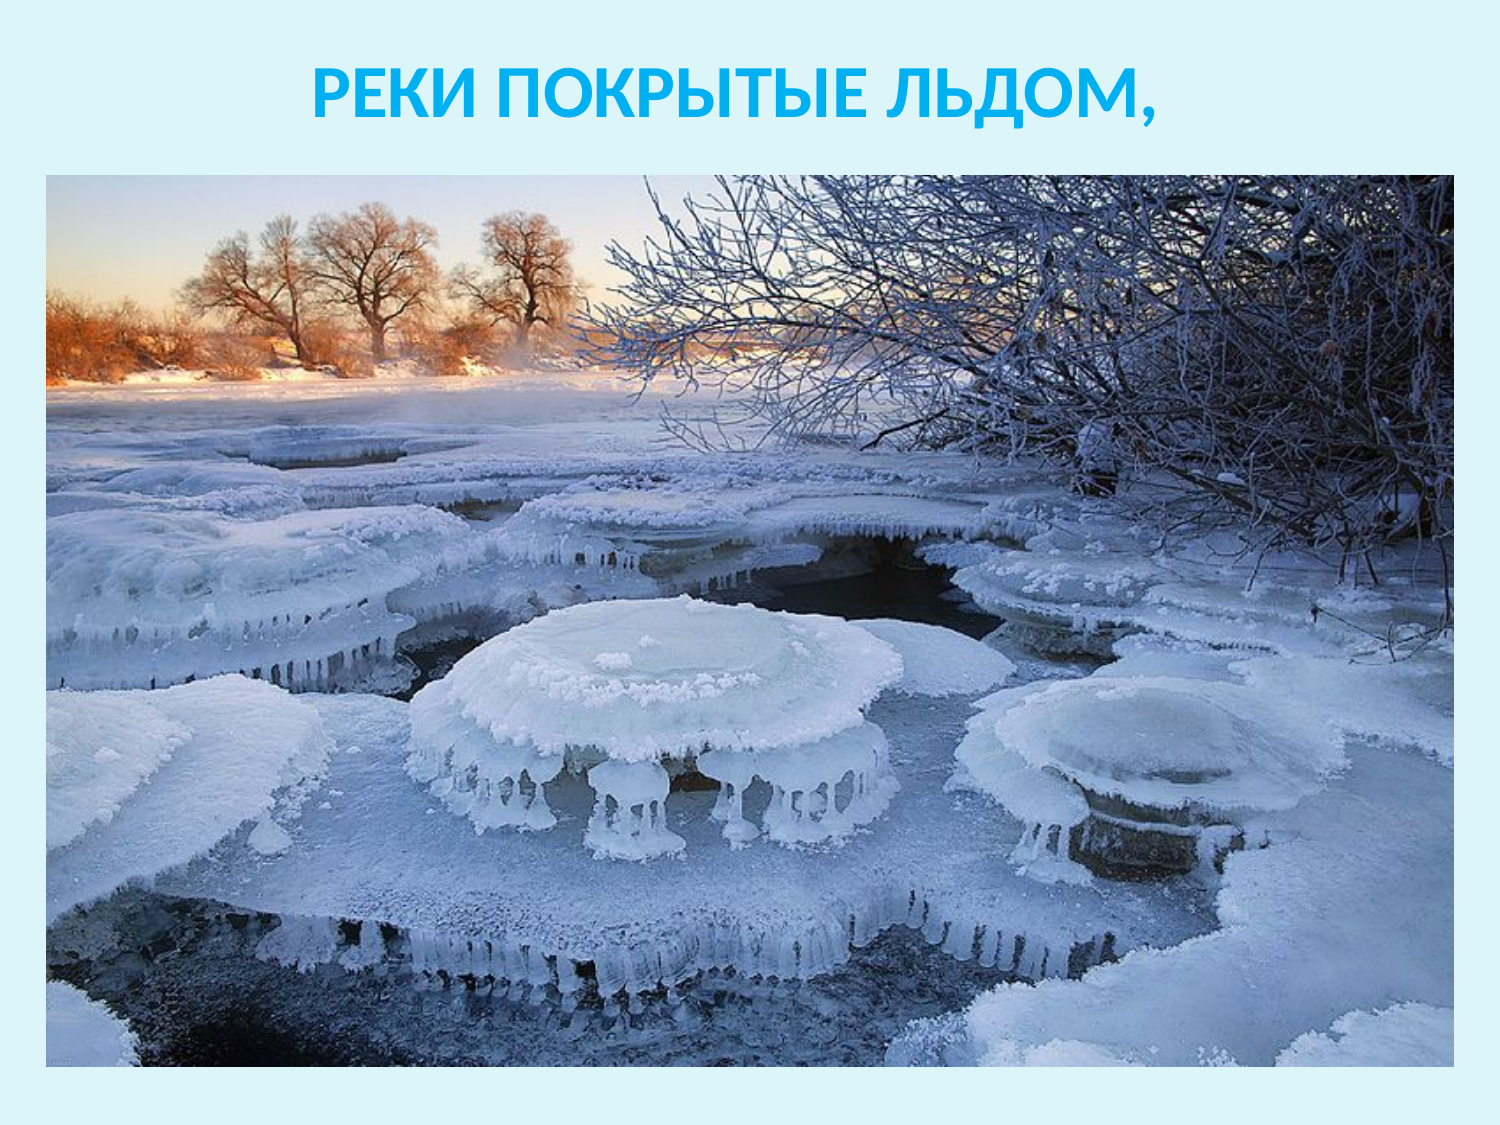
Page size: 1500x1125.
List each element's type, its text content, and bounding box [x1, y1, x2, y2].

picture [46, 175, 1454, 1067]
text_box реки покрытые льдом, [58, 35, 1430, 141]
